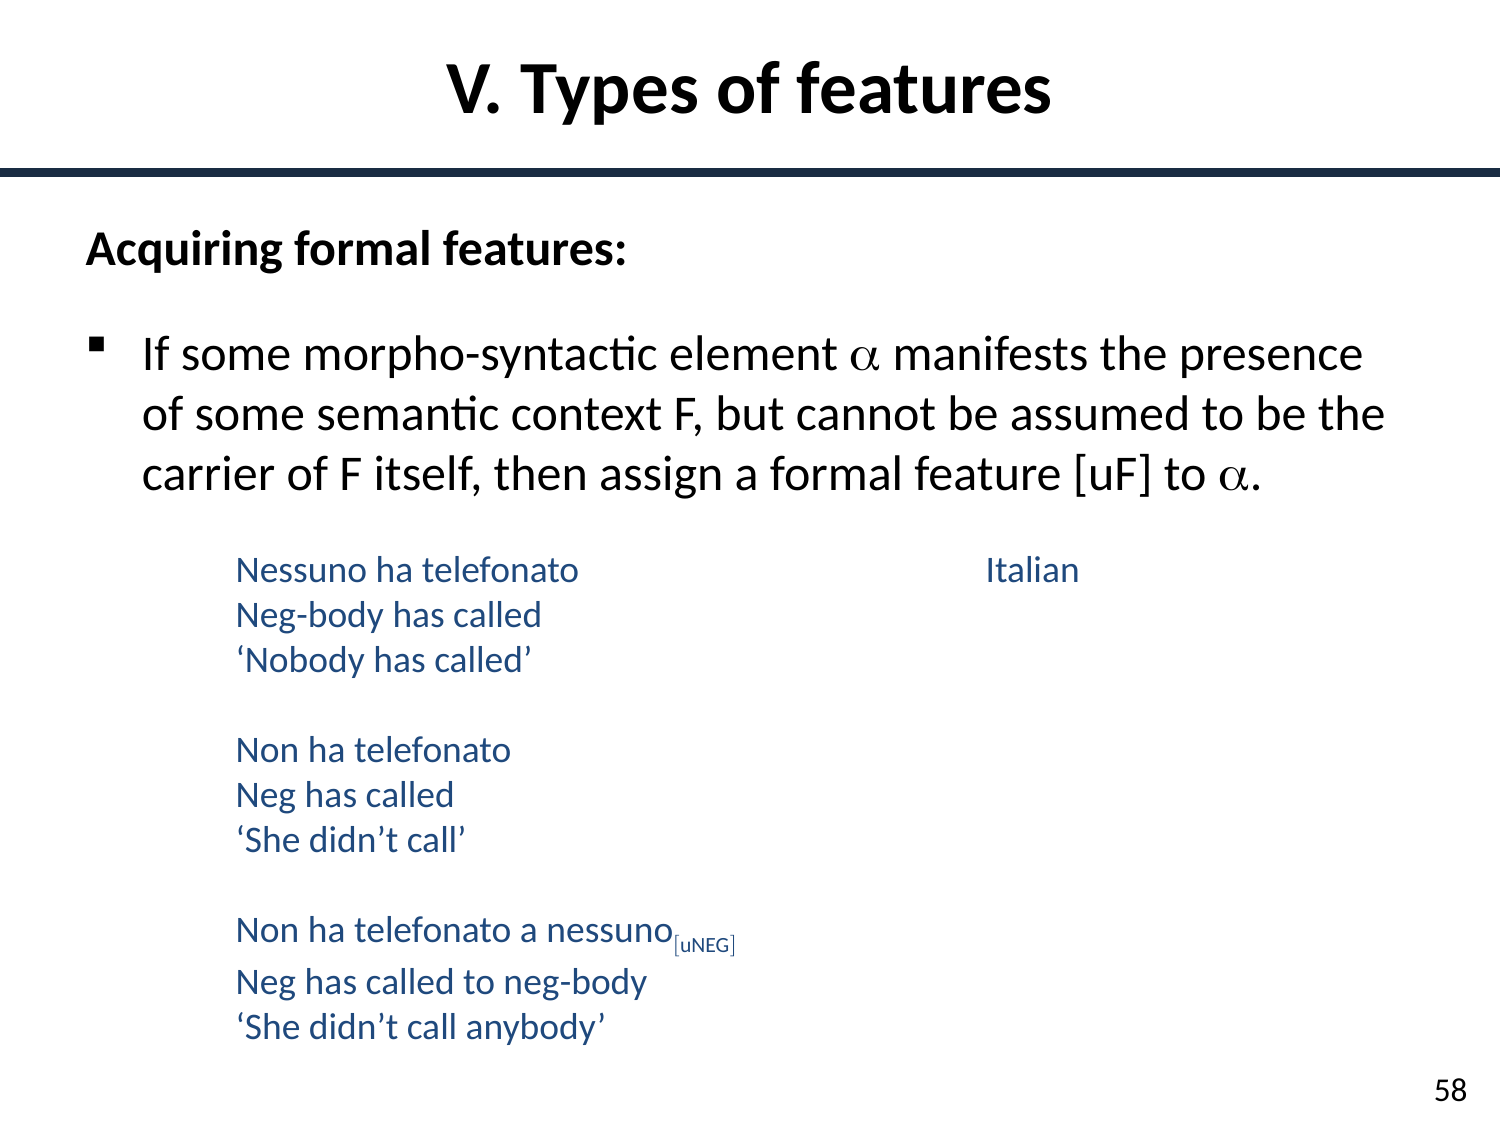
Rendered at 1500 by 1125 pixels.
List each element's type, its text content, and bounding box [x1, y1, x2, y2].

text_box Acquiring formal features: If some morpho-syntactic element  manifests the presence of some semantic context F, but cannot be assumed to be the carrier of F itself, then assign a formal feature [uF] to . Nessuno ha telefonato Italian Neg-body has called ‘Nobody has called’ Non ha telefonato Neg has called ‘She didn’t call’ Non ha telefonato a nessunouNEG Neg has called to neg-body ‘She didn’t call anybody’ [70, 208, 1430, 1054]
slide_number 58 [1386, 1057, 1483, 1118]
text_box V. Types of features [11, 30, 1489, 136]
